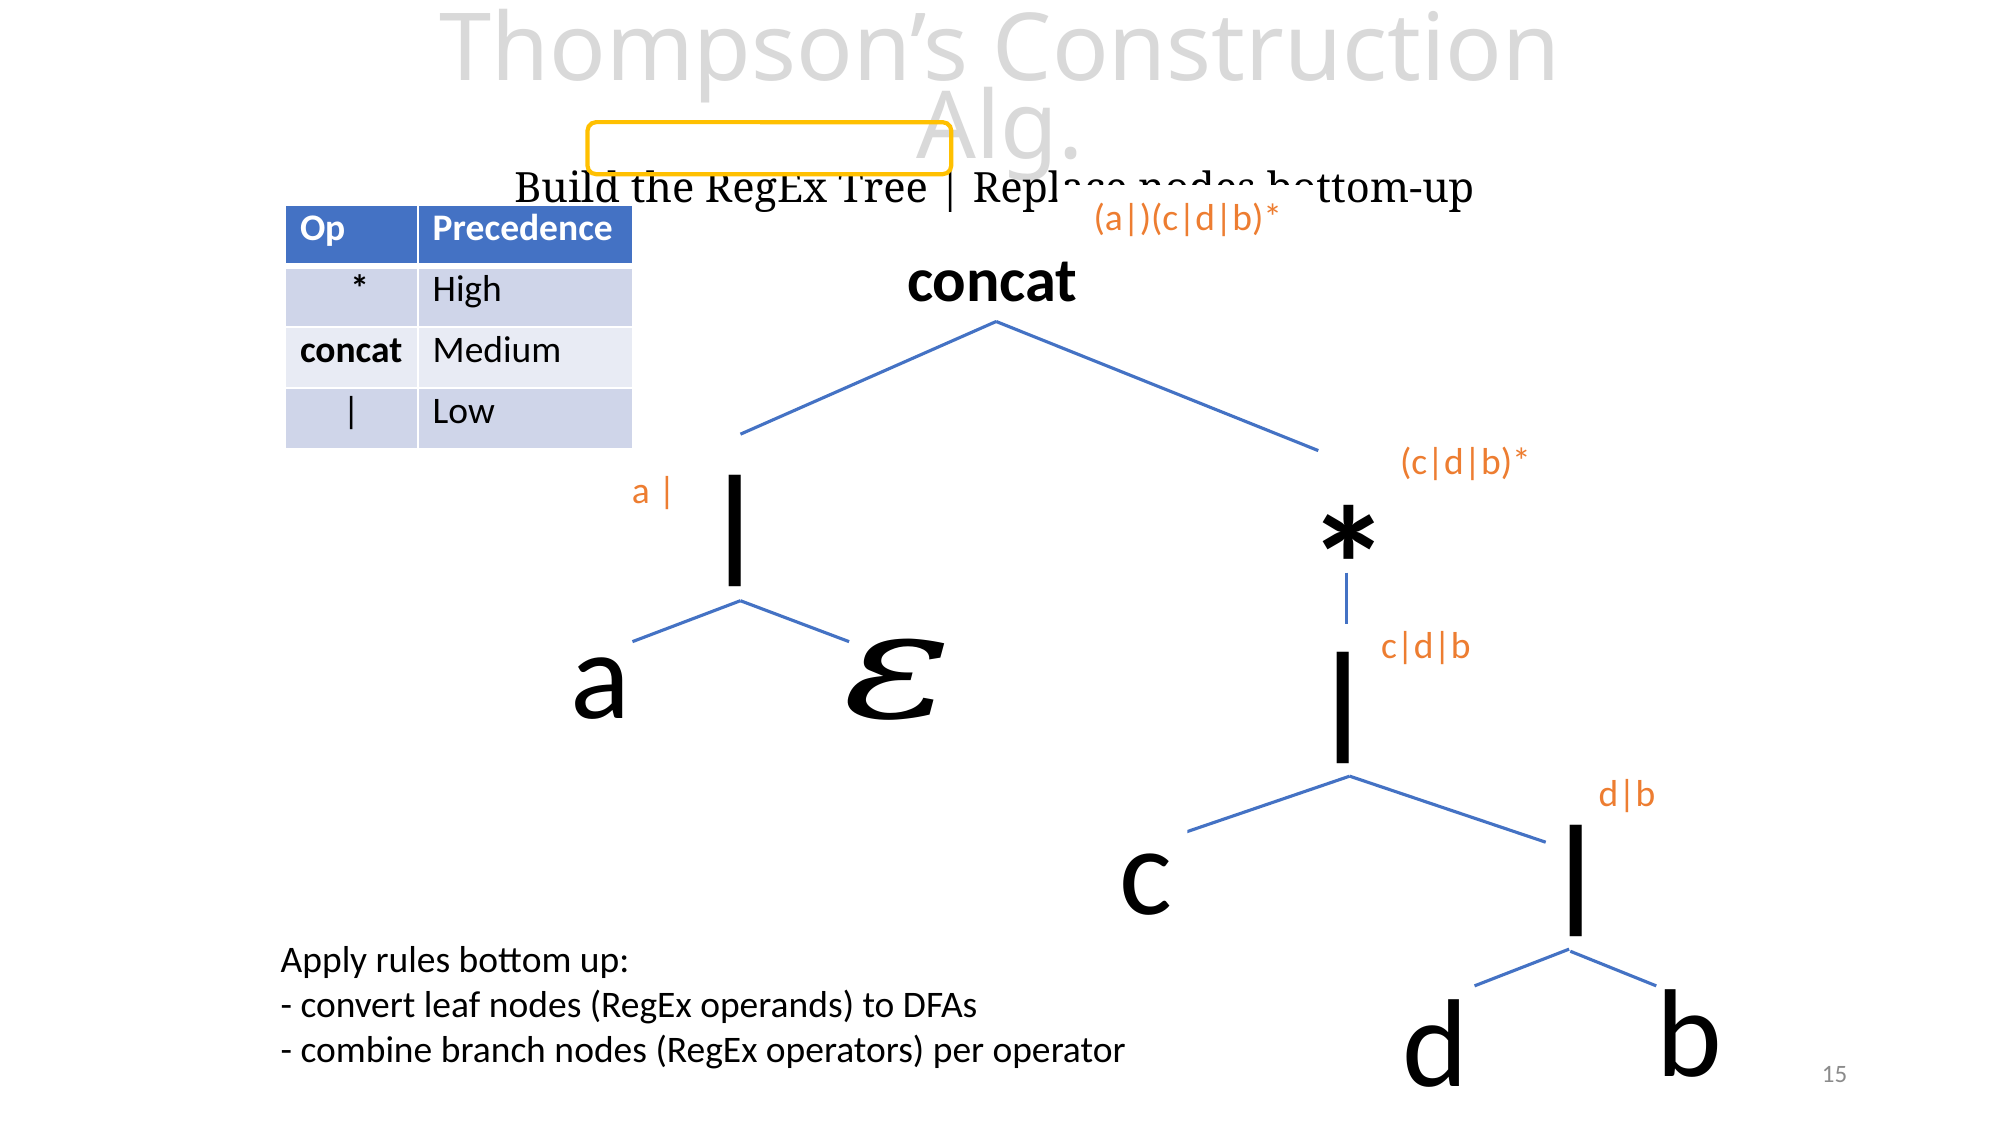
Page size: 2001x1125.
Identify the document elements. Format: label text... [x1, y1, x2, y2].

table_cell | [286, 389, 417, 448]
table_header Op [286, 206, 417, 263]
text_box Apply rules bottom up: - convert leaf nodes (RegEx operands) to DFAs - combine branch nodes (RegEx operators) per operator [265, 928, 1153, 1078]
table_cell High [419, 269, 607, 326]
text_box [1292, 450, 1495, 674]
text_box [607, 231, 1560, 519]
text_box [1387, 784, 1738, 1121]
slide_number 15 [1738, 1042, 1863, 1103]
text_box [586, 121, 953, 176]
table_header Precedence [419, 206, 632, 263]
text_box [1104, 611, 1677, 950]
title Thompson’s Construction Alg. Build the RegEx Tree | Replace nodes bottom-up [353, 4, 1647, 222]
table_cell concat [286, 328, 417, 387]
table_cell Medium [419, 328, 607, 387]
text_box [554, 434, 952, 753]
table_cell * [286, 269, 417, 326]
table_cell Low [419, 389, 607, 448]
